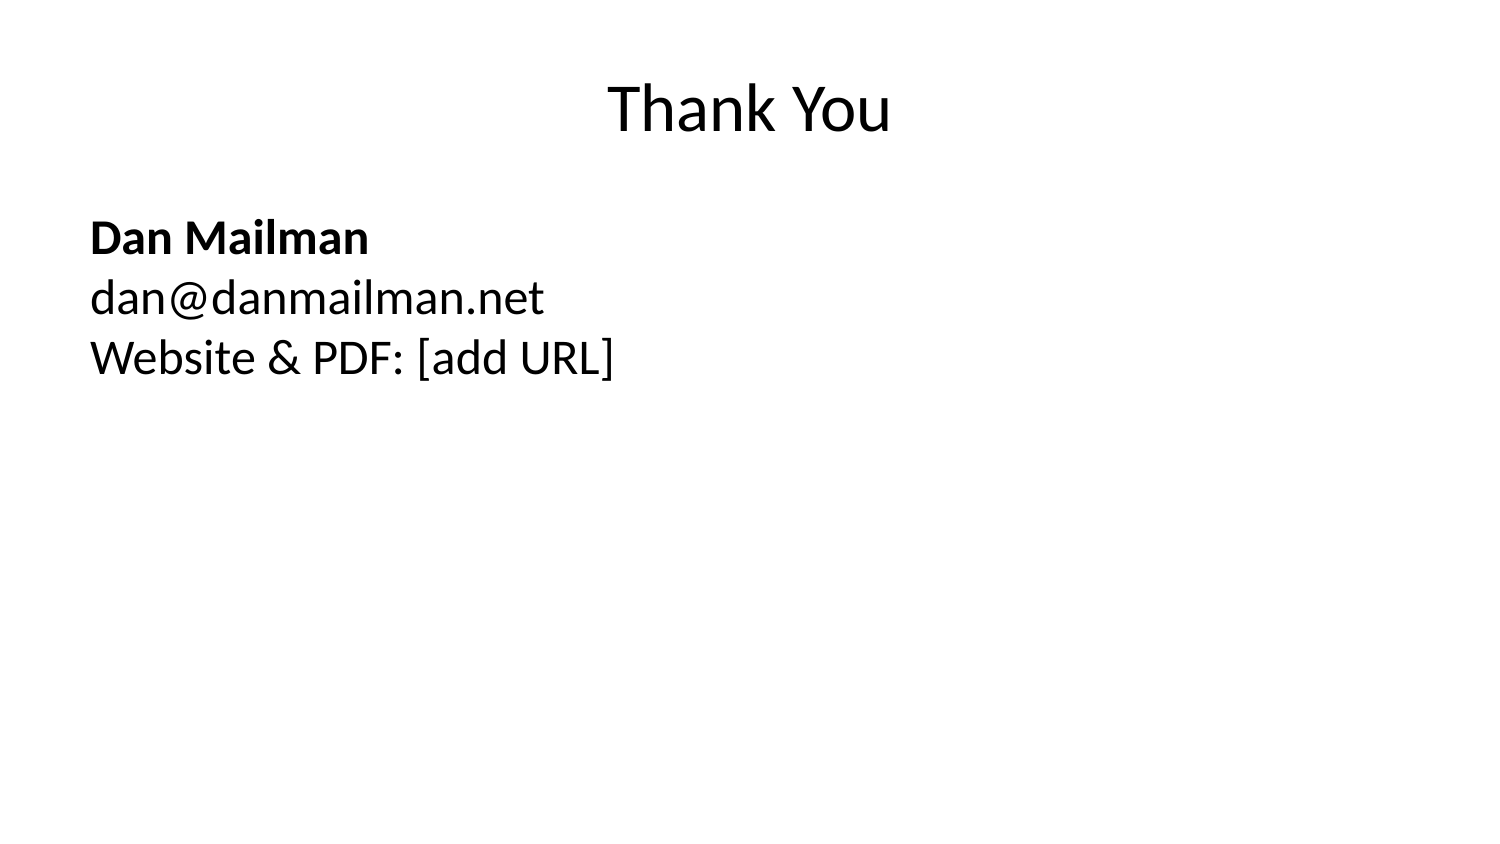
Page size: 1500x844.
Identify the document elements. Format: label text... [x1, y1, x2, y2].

list Dan Mailman dan@danmailman.net Website & PDF: [add URL] [75, 196, 1425, 754]
title Thank You [75, 33, 1425, 175]
